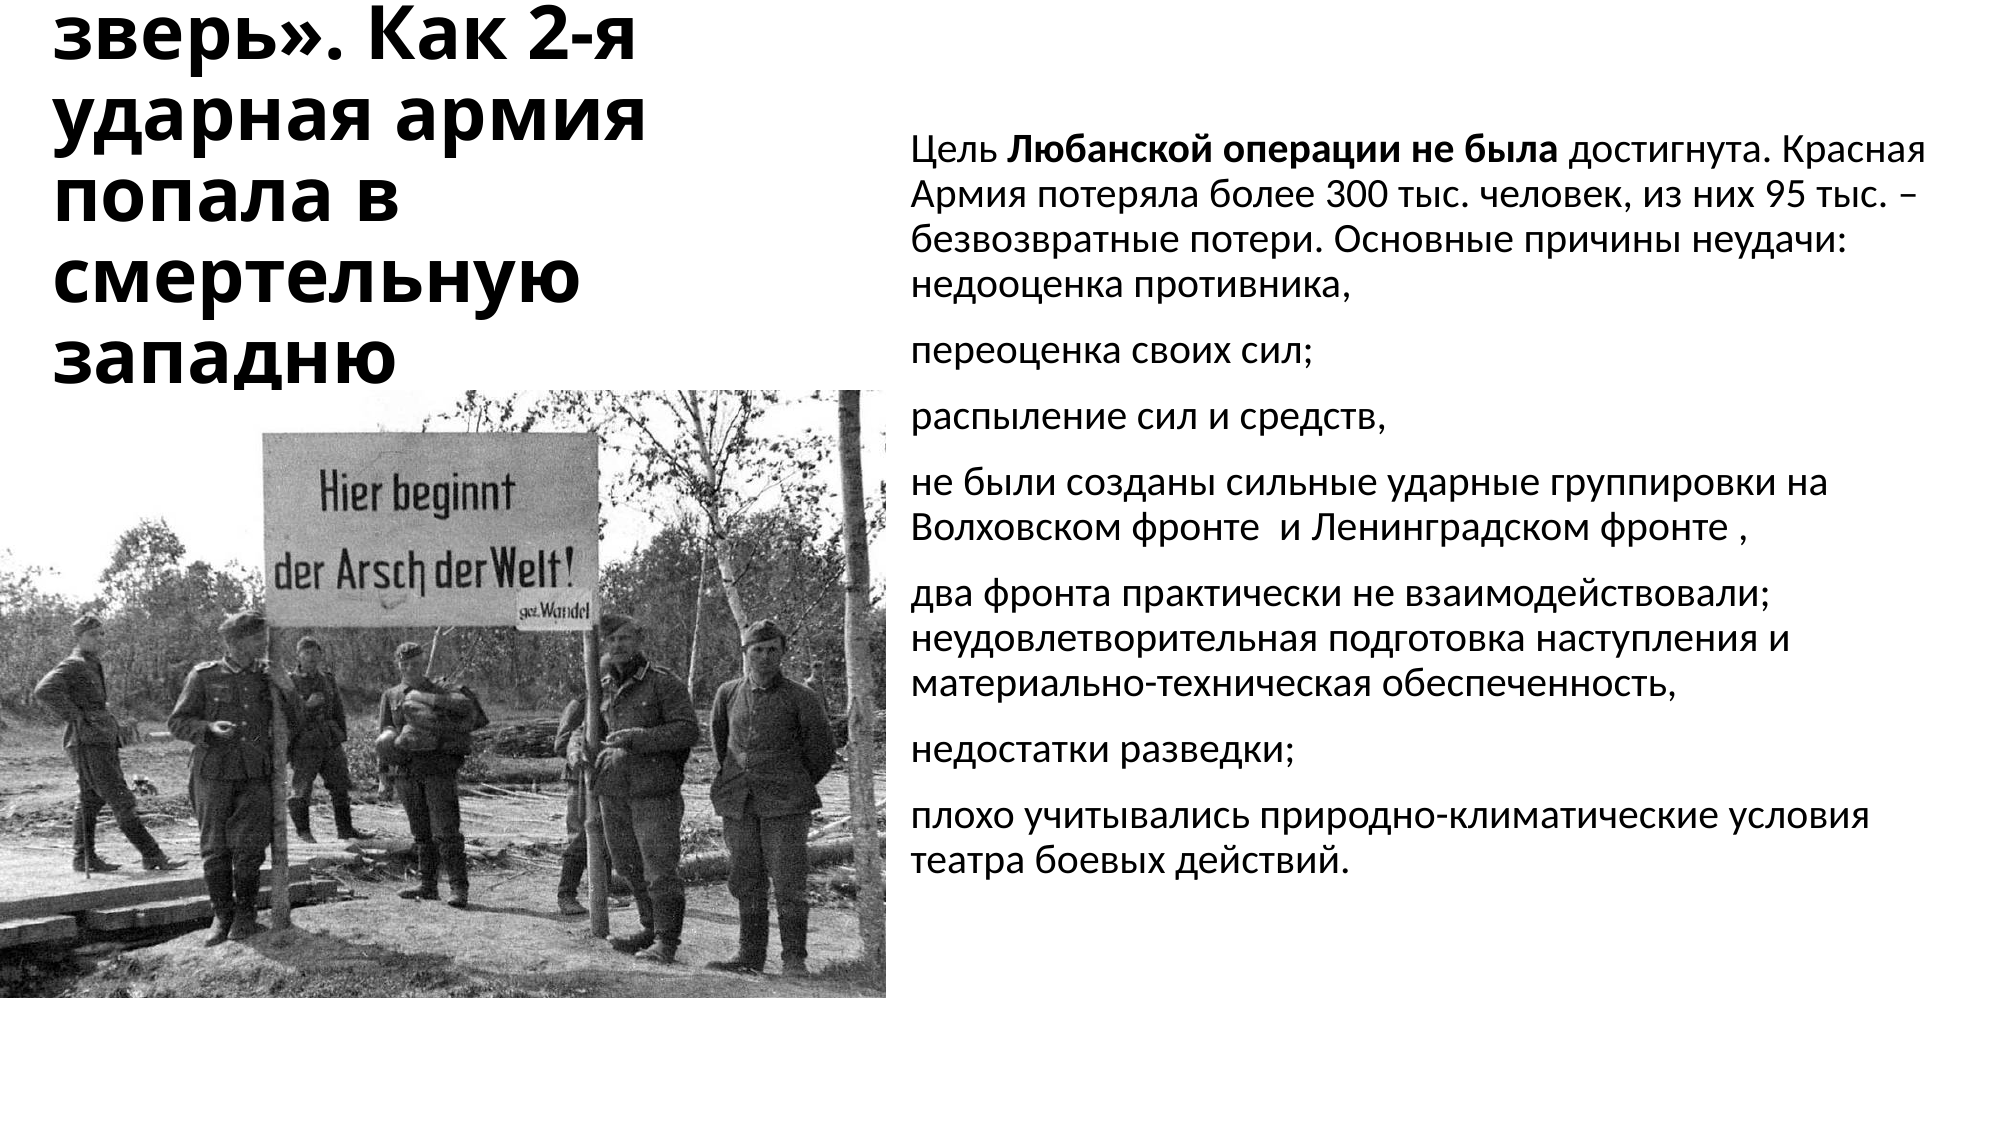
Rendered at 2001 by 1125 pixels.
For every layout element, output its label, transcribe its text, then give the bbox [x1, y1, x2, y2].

title Операция «Дикий зверь». Как 2-я ударная армия попала в смертельную западню [37, 80, 933, 324]
list Цель Любанской операции не была достигнута. Красная Армия потеряла более 300 тыс. человек, из них 95 тыс. – безвозвратные потери. Основные причины неудачи: недооценка противника, переоценка своих сил; распыление сил и средств, не были созданы сильные ударные группировки на Волховском фронте и Ленинградском фронте , два фронта практически не взаимодействовали; неудовлетворительная подготовка наступления и материально-техническая обеспеченность, недостатки разведки; плохо учитывались природно-климатические условия театра боевых действий. [895, 118, 1979, 1083]
picture [0, 390, 886, 999]
